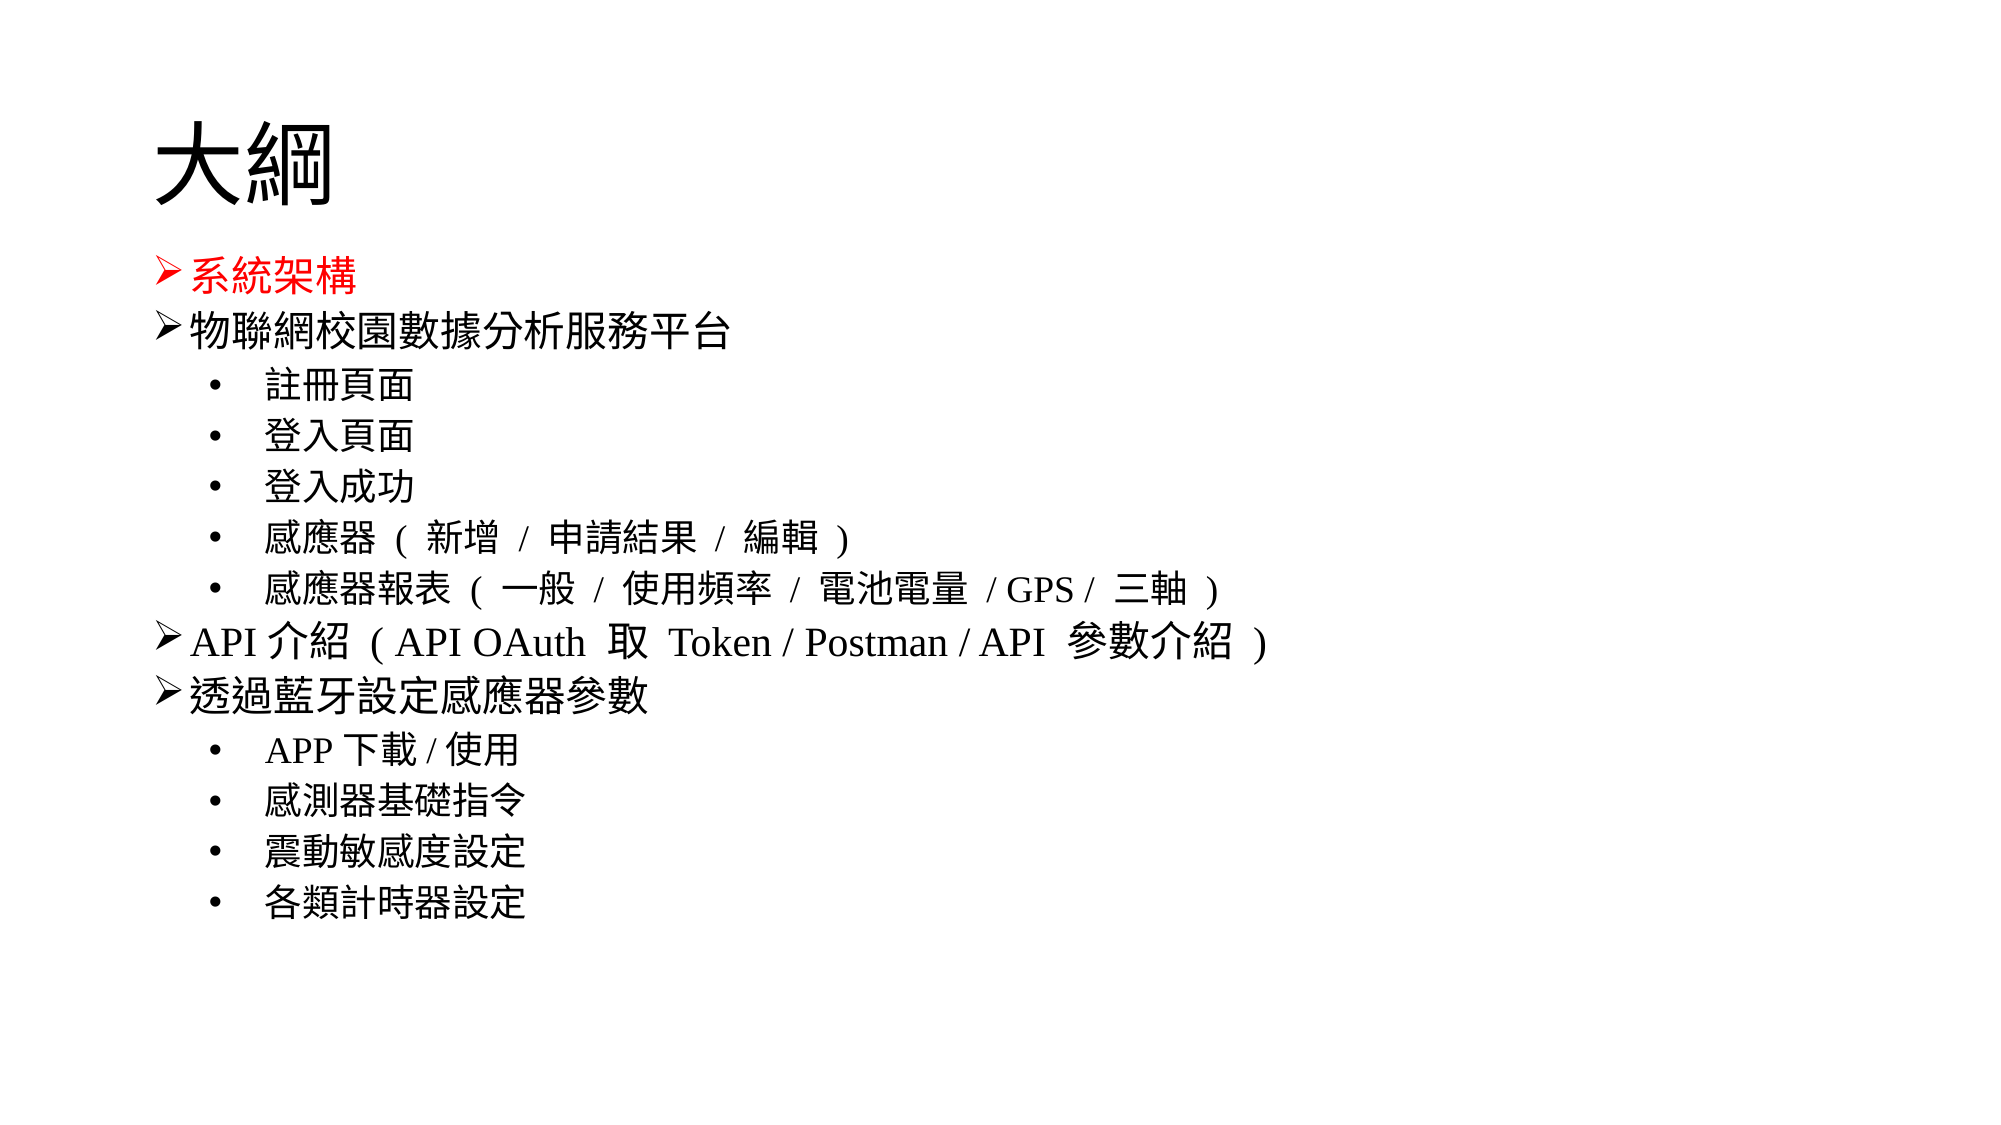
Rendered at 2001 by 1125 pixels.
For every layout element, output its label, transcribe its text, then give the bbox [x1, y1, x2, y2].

list 系統架構 物聯網校園數據分析服務平台 註冊頁面 登入頁面 登入成功 感應器 ( 新增 / 申請結果 / 編輯 ) 感應器報表 ( 一般 / 使用頻率 / 電池電量 / GPS / 三軸 ) API介紹 ( API OAuth 取 Token / Postman / API 參數介紹 ) 透過藍牙設定感應器參數 APP下載/使用 感測器基礎指令 震動敏感度設定 各類計時器設定 [137, 247, 1863, 1055]
title 大綱 [137, 59, 1863, 247]
